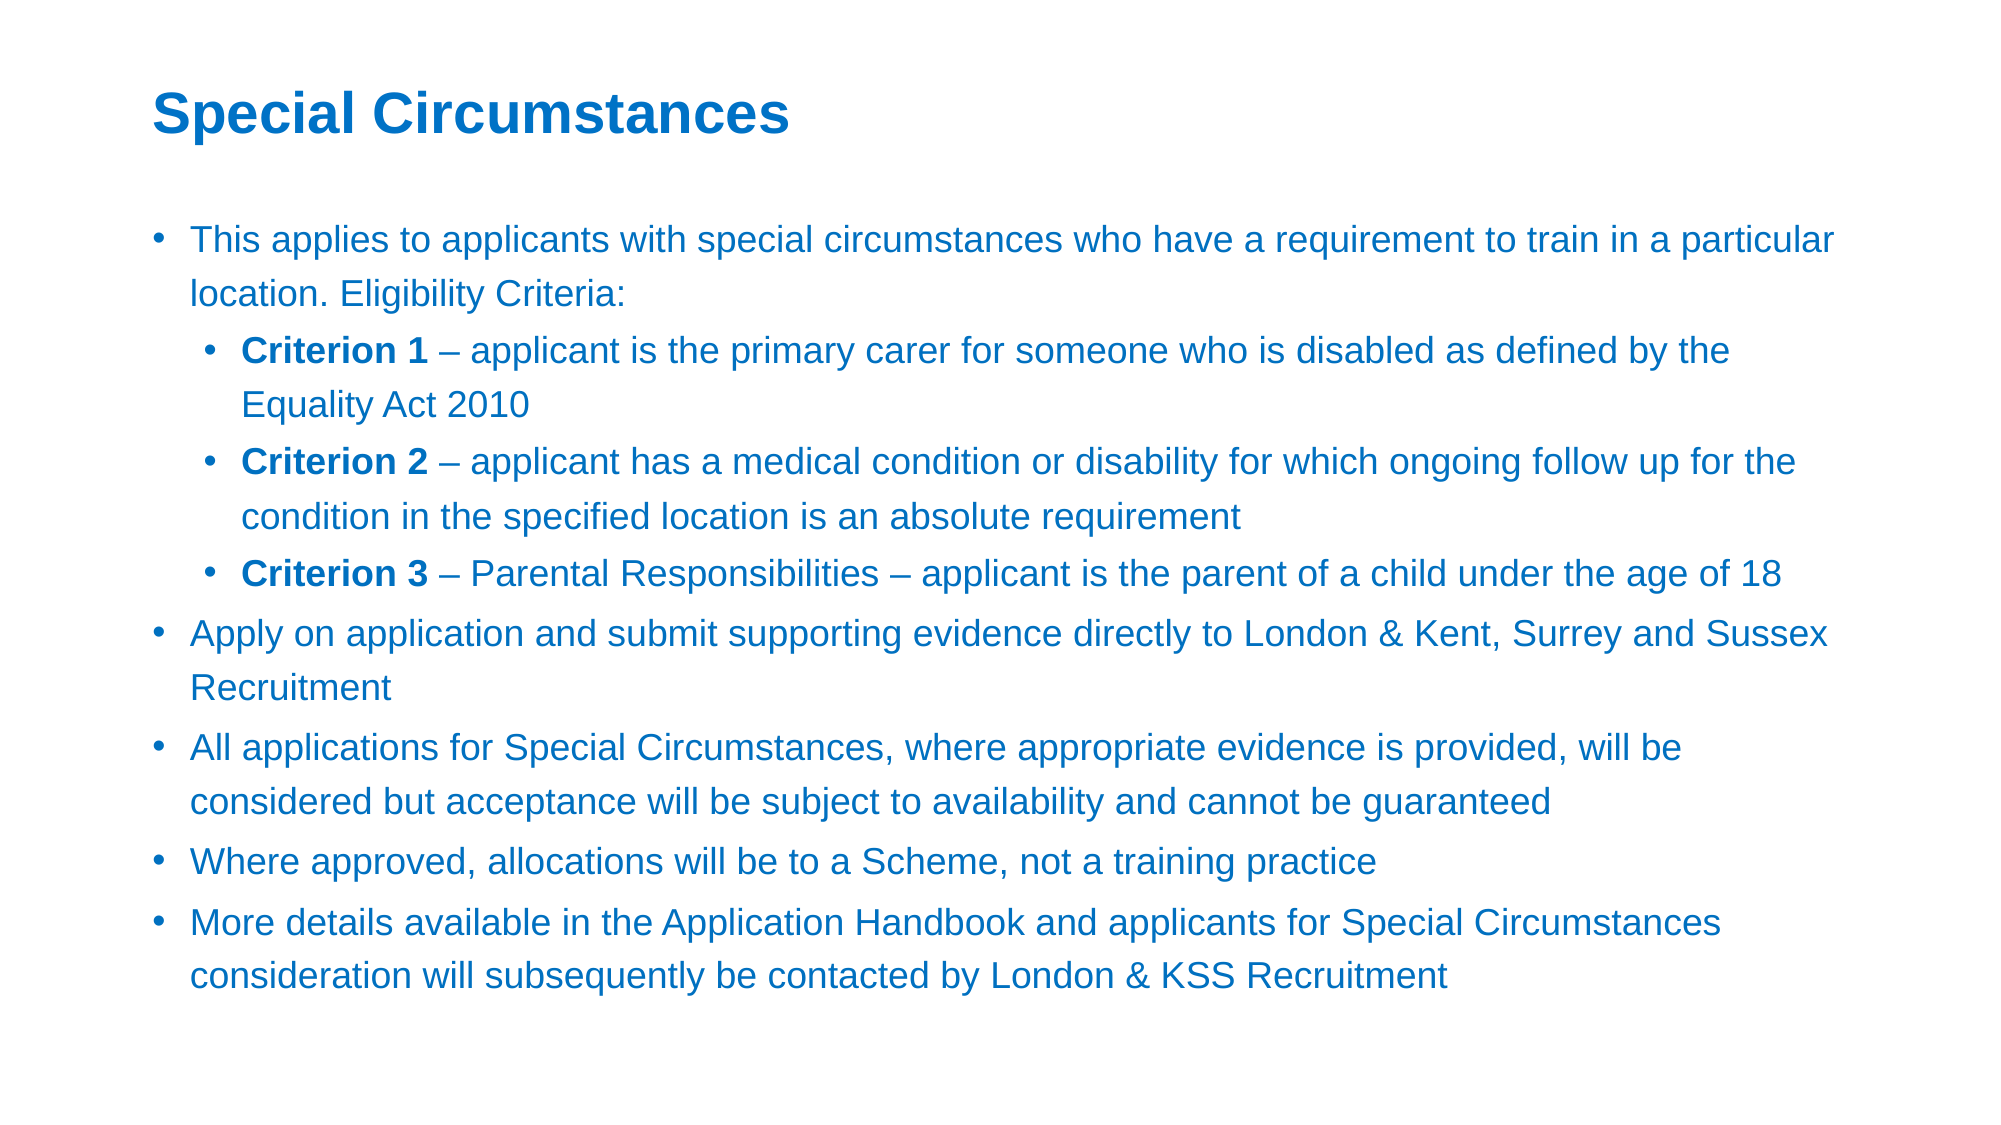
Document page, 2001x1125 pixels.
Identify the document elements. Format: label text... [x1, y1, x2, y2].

list This applies to applicants with special circumstances who have a requirement to train in a particular location. Eligibility Criteria: Criterion 1 – applicant is the primary carer for someone who is disabled as defined by the Equality Act 2010 Criterion 2 – applicant has a medical condition or disability for which ongoing follow up for the condition in the specified location is an absolute requirement Criterion 3 – Parental Responsibilities – applicant is the parent of a child under the age of 18 Apply on application and submit supporting evidence directly to London & Kent, Surrey and Sussex Recruitment All applications for Special Circumstances, where appropriate evidence is provided, will be considered but acceptance will be subject to availability and cannot be guaranteed Where approved, allocations will be to a Scheme, not a training practice More details available in the Application Handbook and applicants for Special Circumstances consideration will subsequently be contacted by London & KSS Recruitment [137, 198, 1863, 1052]
title Special Circumstances [137, 59, 1863, 171]
